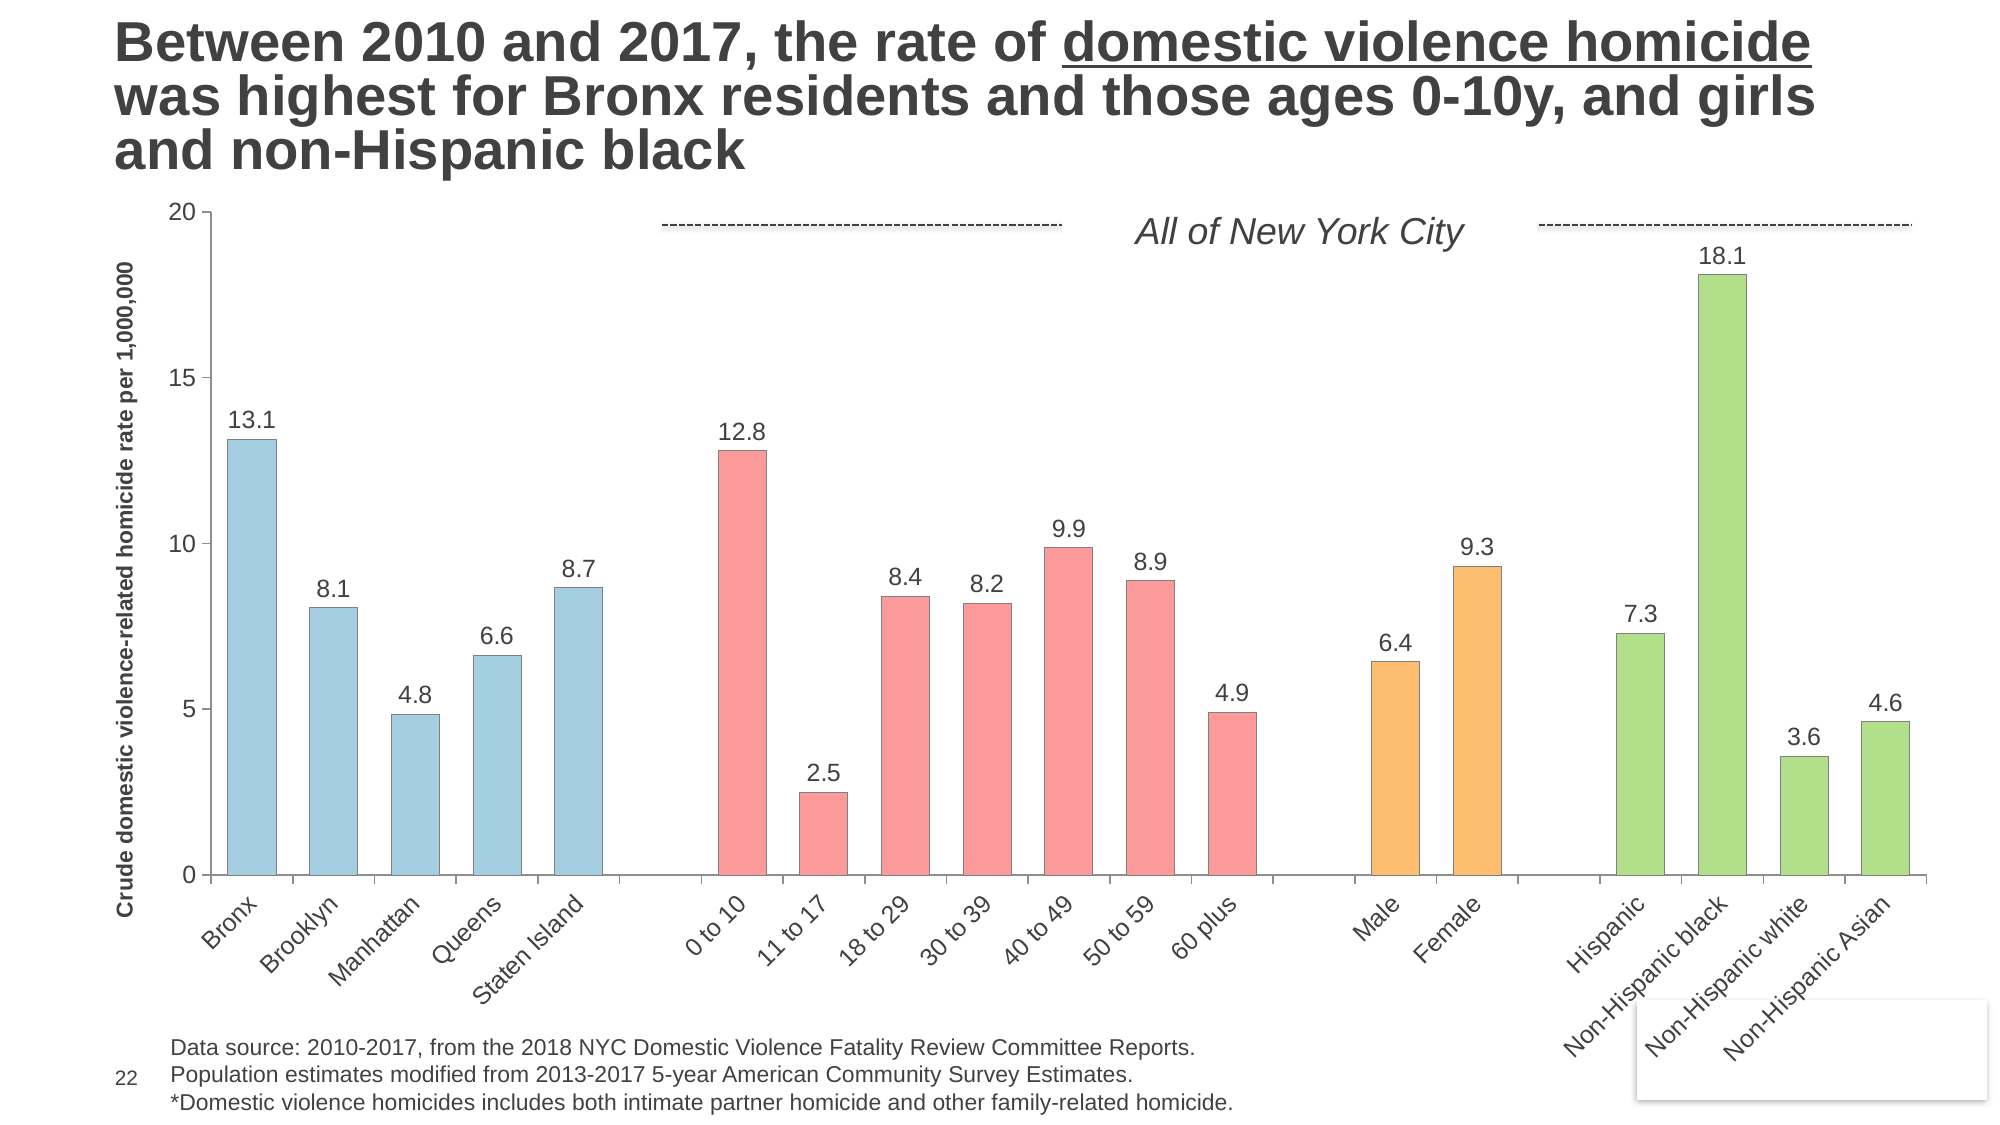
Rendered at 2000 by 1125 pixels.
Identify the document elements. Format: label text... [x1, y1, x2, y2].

chart [99, 187, 1950, 1077]
title Between 2010 and 2017, the rate of domestic violence homicide was highest for Bronx residents and those ages 0-10y, and girls and non-Hispanic black [99, 10, 1900, 187]
text_box Data source: 2010-2017, from the 2018 NYC Domestic Violence Fatality Review Committee Reports. Population estimates modified from 2013-2017 5-year American Community Survey Estimates. *Domestic violence homicides includes both intimate partner homicide and other family-related homicide. [155, 1088, 1500, 1123]
text_box [1636, 999, 1988, 1101]
